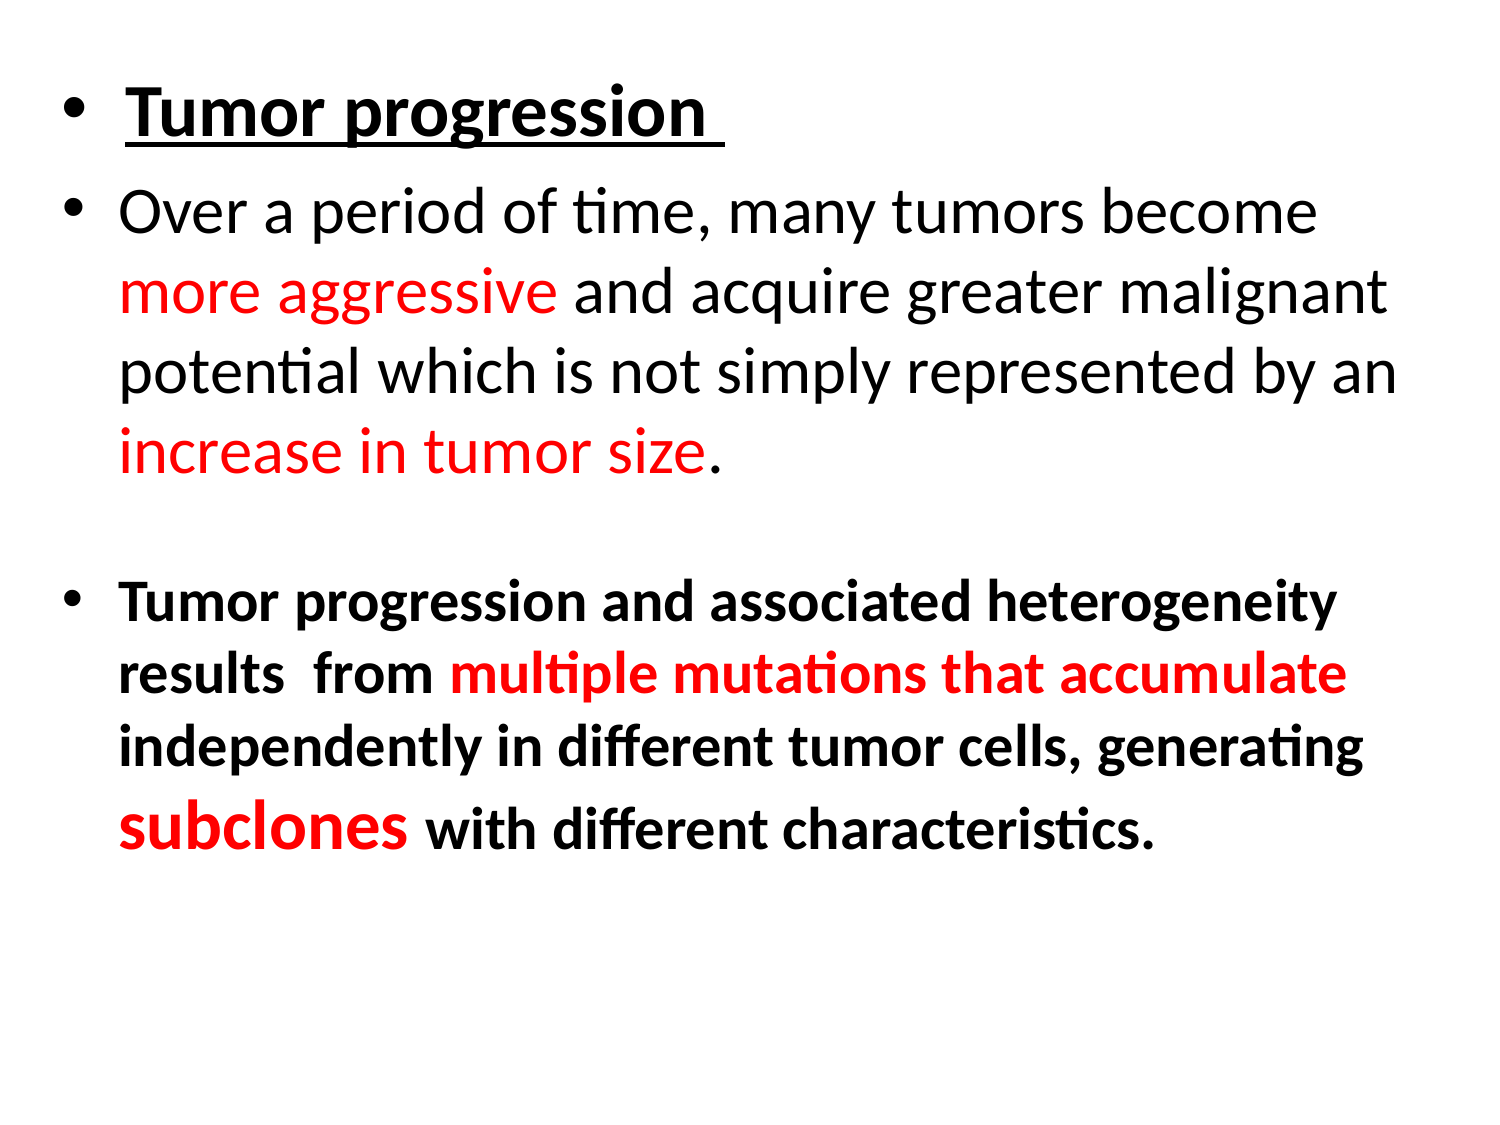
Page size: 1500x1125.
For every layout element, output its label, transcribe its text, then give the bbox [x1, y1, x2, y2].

list Tumor progression Over a period of time, many tumors become more aggressive and acquire greater malignant potential which is not simply represented by an increase in tumor size. Tumor progression and associated heterogeneity results from multiple mutations that accumulate independently in different tumor cells, generating subclones with different characteristics. [61, 61, 1425, 1005]
